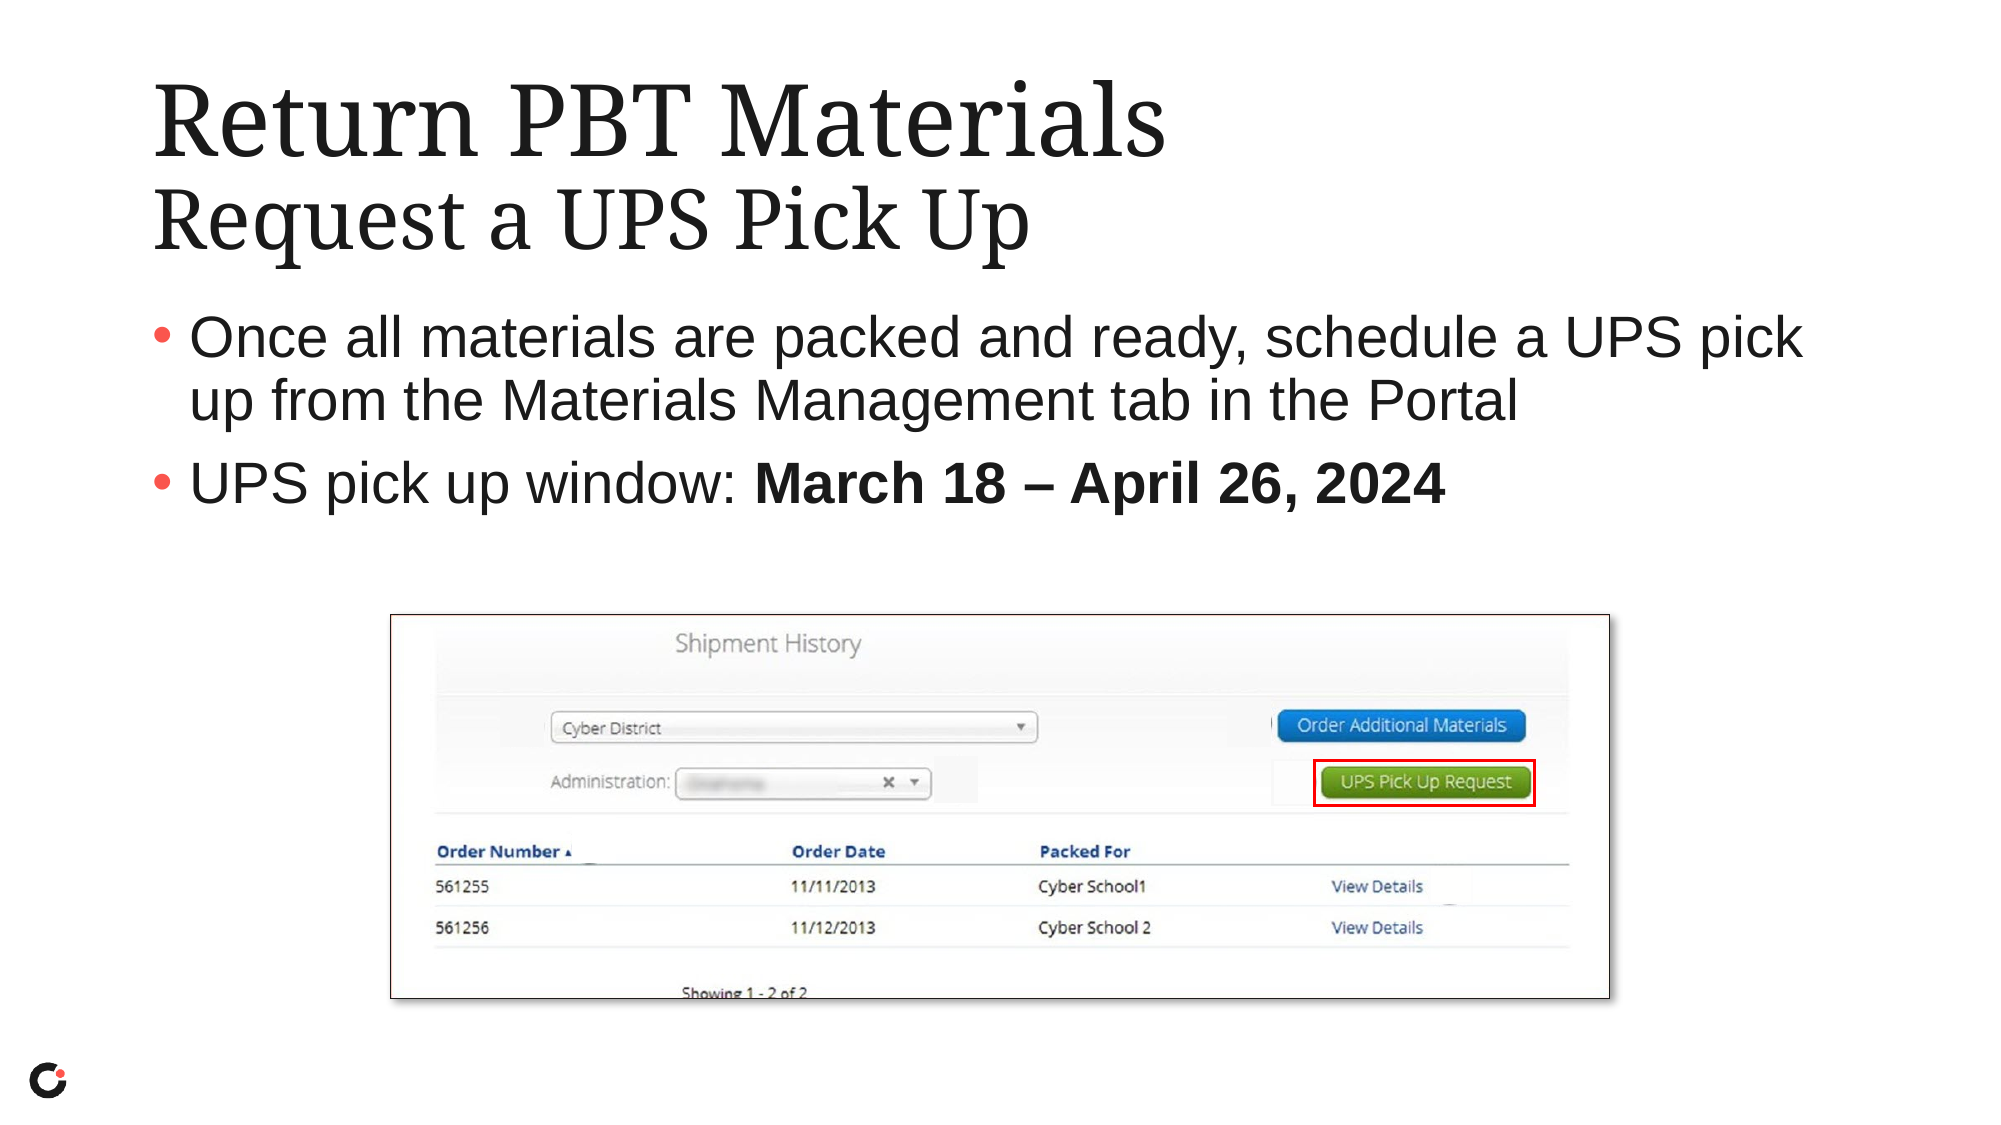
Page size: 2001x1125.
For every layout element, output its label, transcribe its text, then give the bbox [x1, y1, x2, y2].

picture [28, 1061, 67, 1099]
list Once all materials are packed and ready, schedule a UPS pick up from the Materials Management tab in the Portal UPS pick up window: March 18 – April 26, 2024 [137, 299, 1841, 1014]
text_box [390, 614, 1610, 999]
title Return PBT Materials Request a UPS Pick Up [137, 59, 1863, 278]
